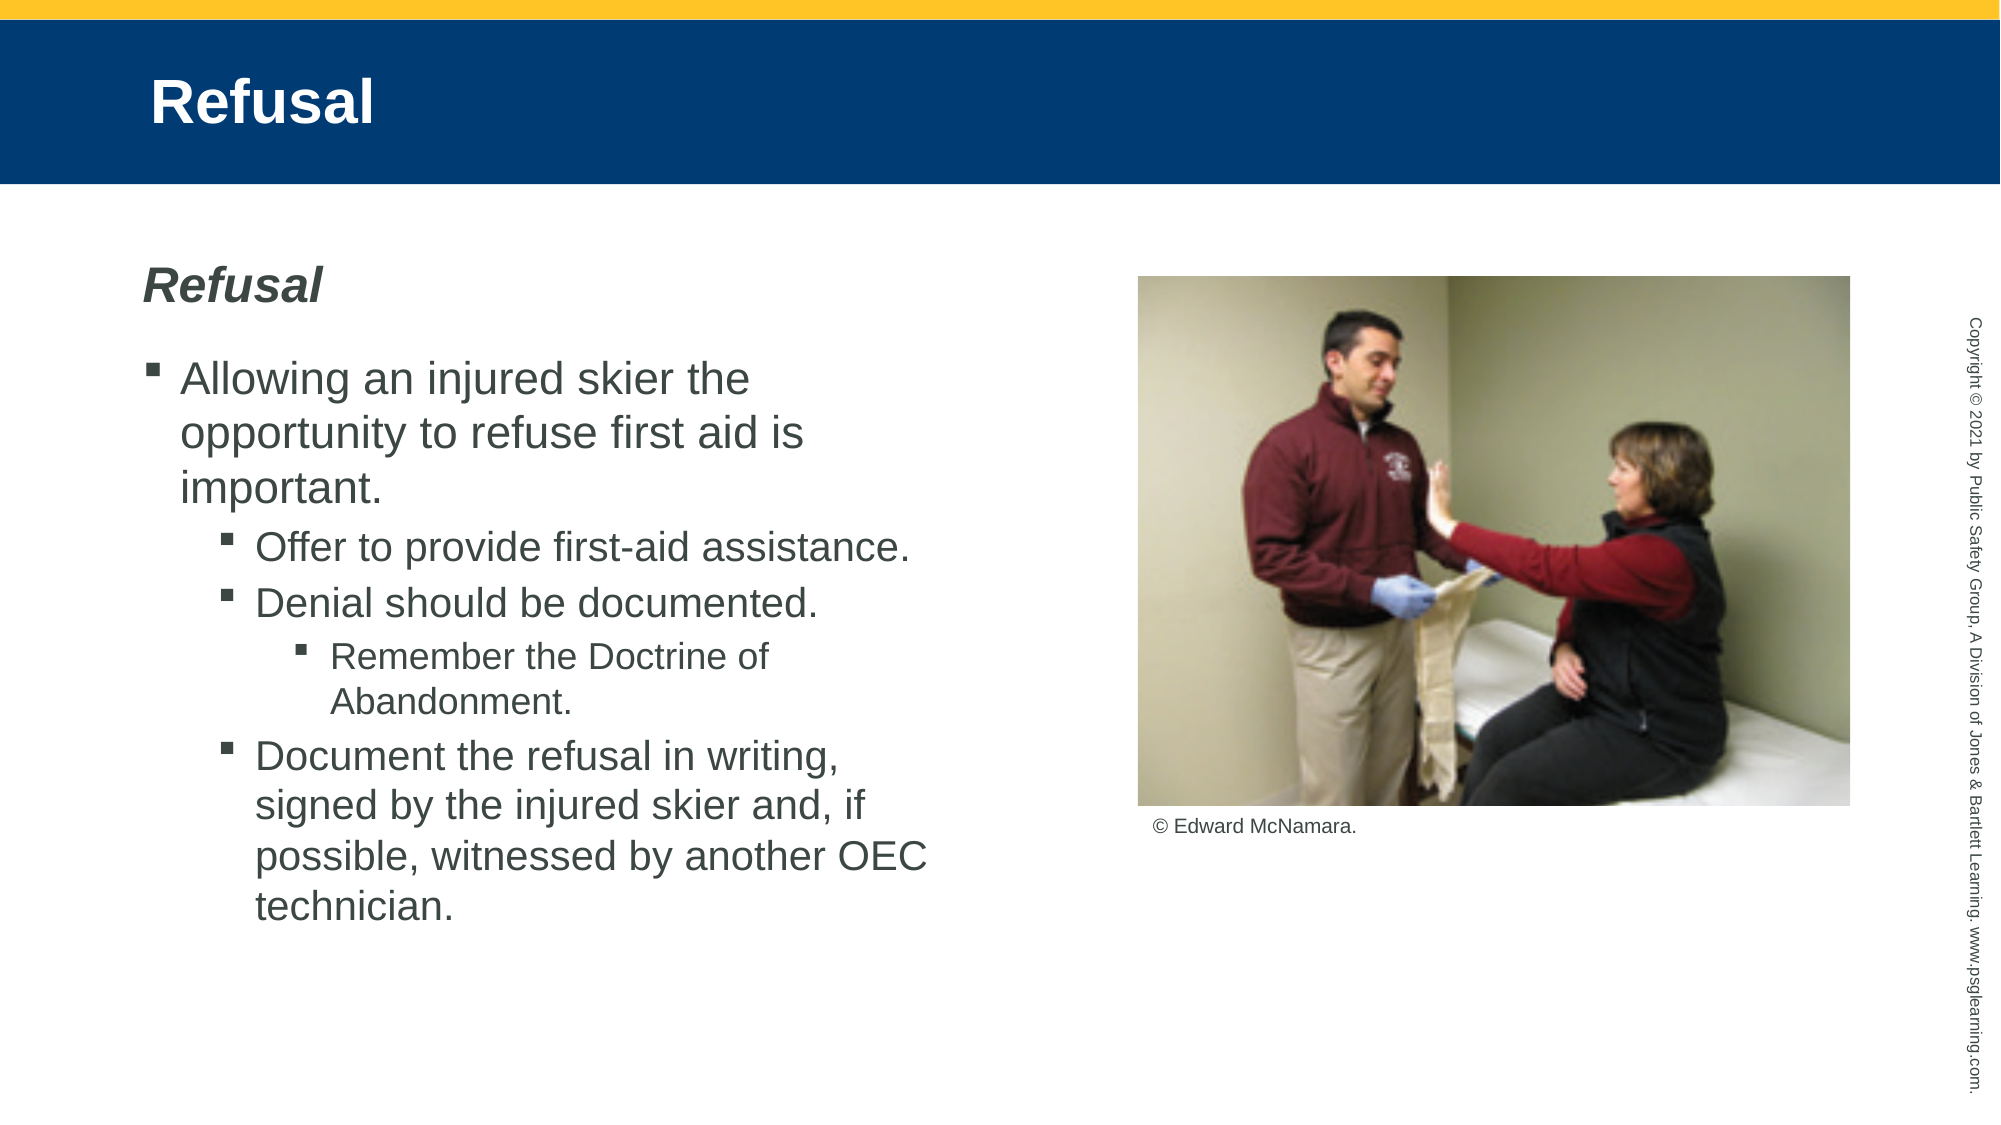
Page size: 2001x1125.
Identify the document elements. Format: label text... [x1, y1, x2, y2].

picture [1137, 276, 1851, 806]
list © Edward McNamara. [1137, 805, 1993, 913]
list Allowing an injured skier the opportunity to refuse first aid is important. Offer to provide first-aid assistance. Denial should be documented. Remember the Doctrine of Abandonment. Document the refusal in writing, signed by the injured skier and, if possible, witnessed by another OEC technician. [127, 340, 947, 1061]
list Refusal [127, 245, 947, 323]
title Refusal [0, 19, 2000, 185]
